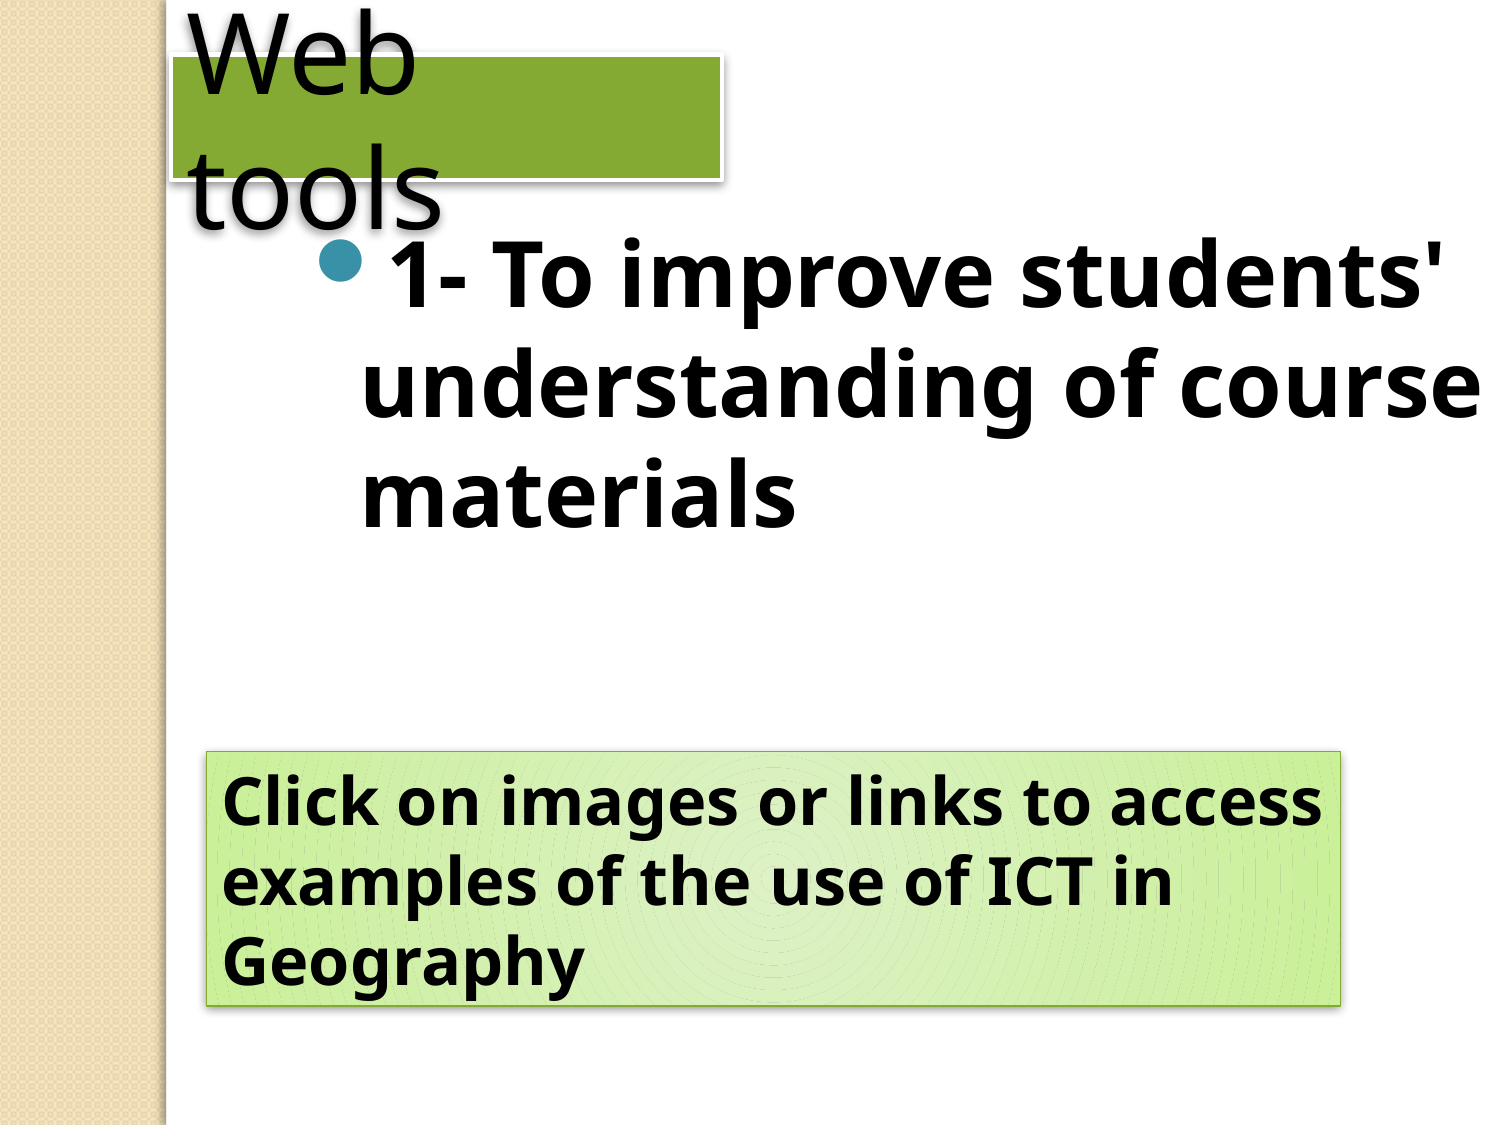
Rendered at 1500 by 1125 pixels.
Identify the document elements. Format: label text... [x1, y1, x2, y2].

title Web tools [169, 52, 724, 182]
text_box Click on images or links to access examples of the use of ICT in Geography [206, 751, 1341, 1007]
subtitle 1- To improve students' understanding of course materials [284, 208, 1500, 550]
